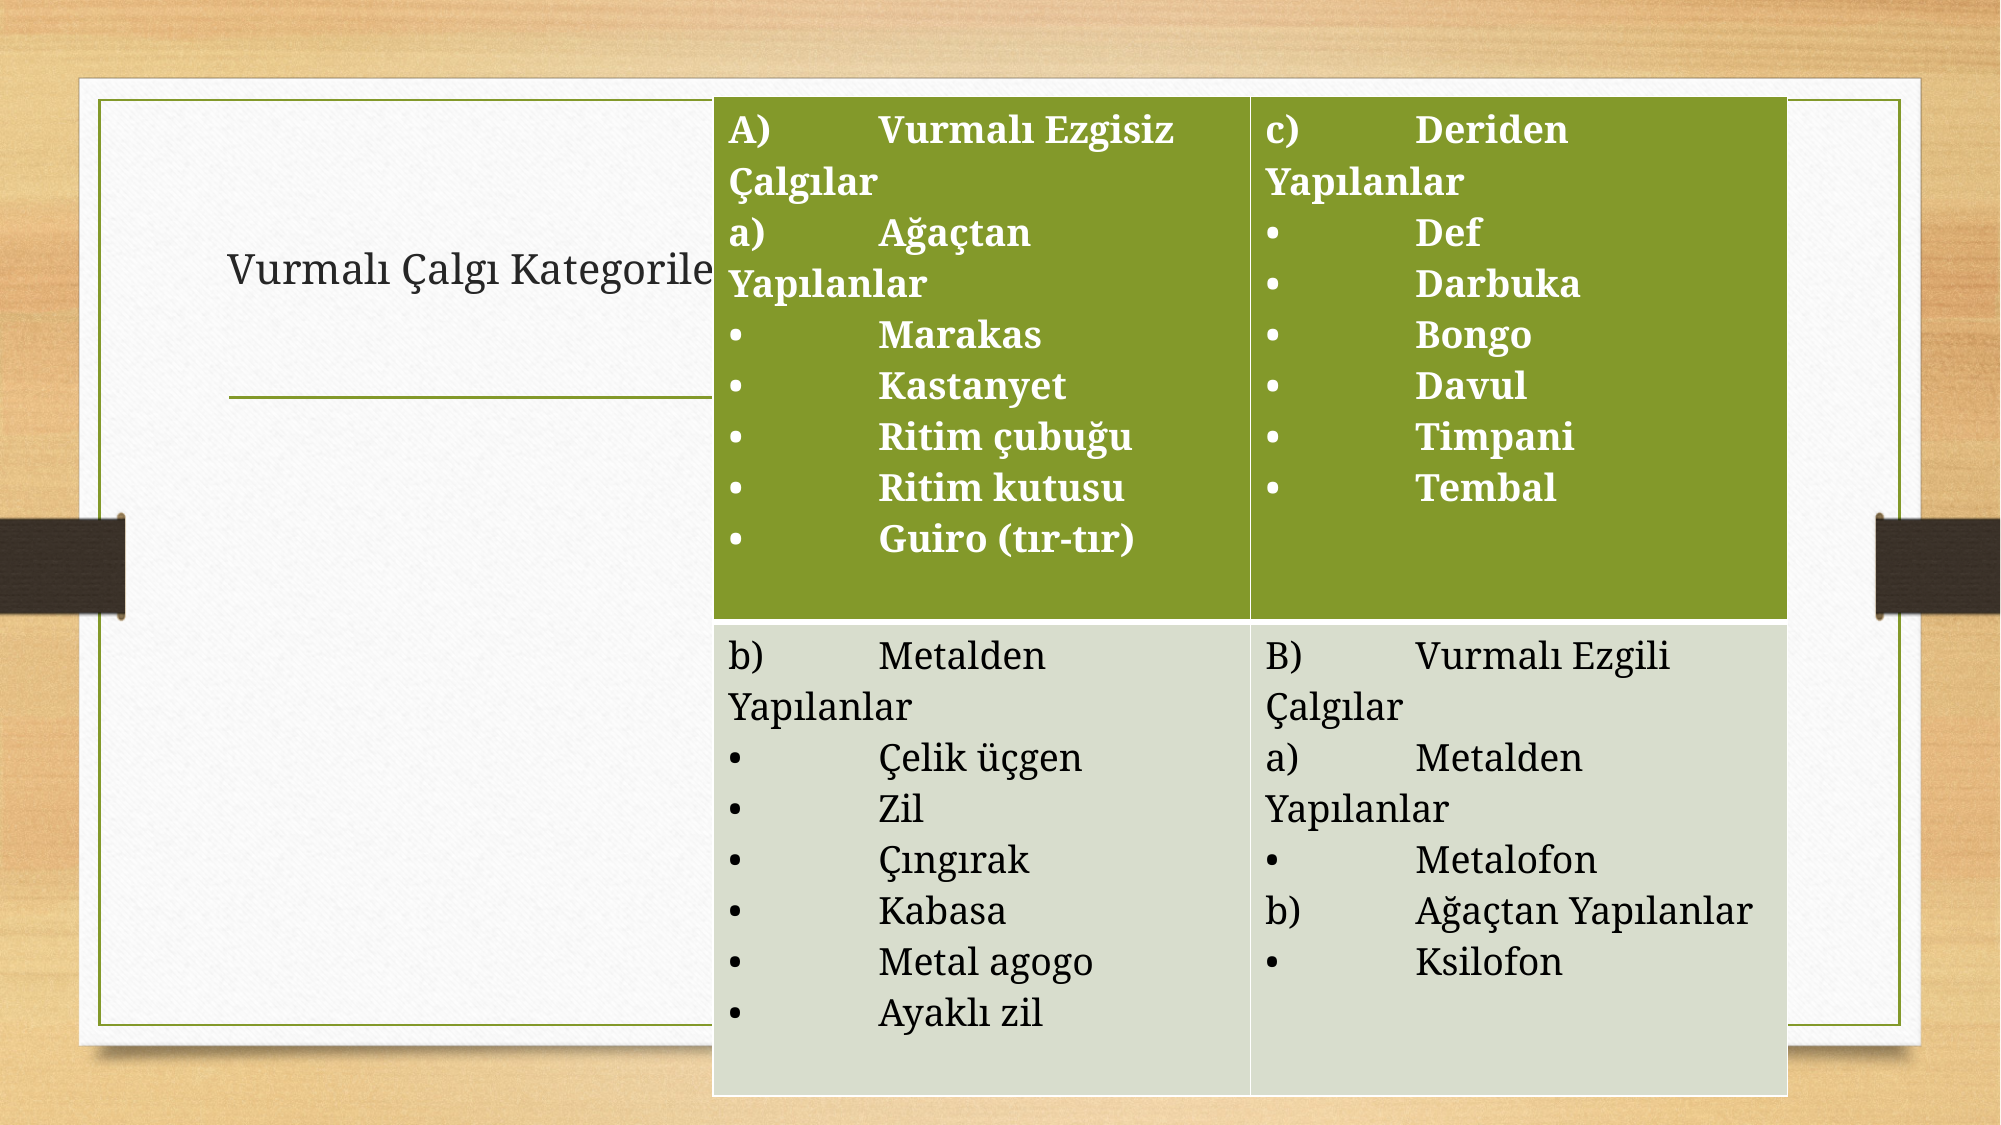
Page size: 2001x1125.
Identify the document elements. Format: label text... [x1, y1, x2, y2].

picture [0, 0, 2001, 1125]
table_cell b) Metalden Yapılanlar • Çelik üçgen • Zil • Çıngırak • Kabasa • Metal agogo • Ayaklı zil [714, 625, 1250, 1095]
table_header c) Deriden Yapılanlar • Def • Darbuka • Bongo • Davul • Timpani • Tembal [1251, 97, 1787, 619]
title Vurmalı Çalgı Kategorileri [212, 161, 712, 375]
table_cell B) Vurmalı Ezgili Çalgılar a) Metalden Yapılanlar • Metalofon b) Ağaçtan Yapılanlar • Ksilofon [1251, 625, 1787, 1095]
table_header A) Vurmalı Ezgisiz Çalgılar a) Ağaçtan Yapılanlar • Marakas • Kastanyet • Ritim çubuğu • Ritim kutusu • Guiro (tır-tır) [714, 97, 1250, 619]
